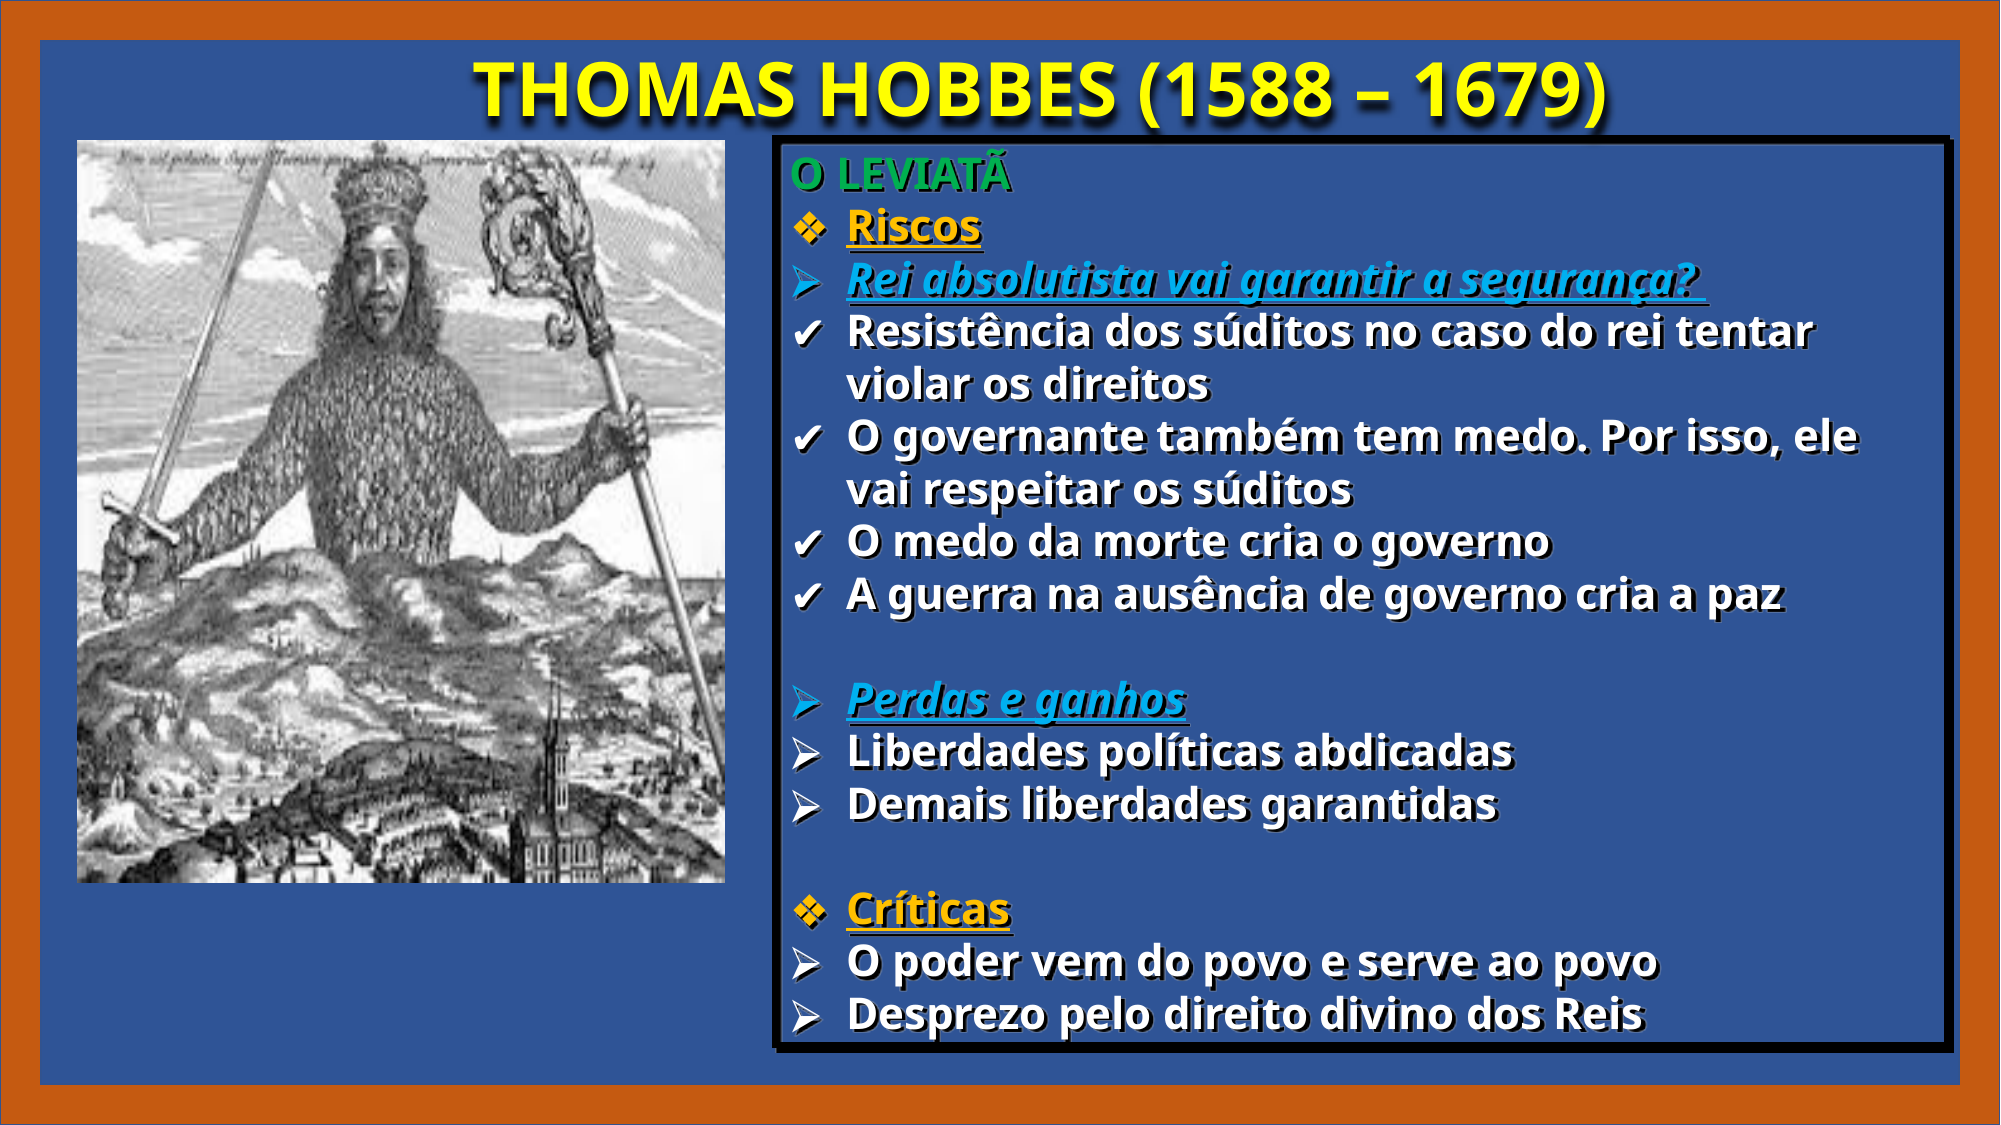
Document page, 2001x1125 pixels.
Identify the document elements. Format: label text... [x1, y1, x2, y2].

picture [76, 140, 726, 883]
text_box [0, 0, 2000, 1125]
text_box THOMAS HOBBES (1588 – 1679) [457, 34, 1713, 140]
text_box [41, 41, 1959, 1084]
text_box O LEVIATÃ Riscos Rei absolutista vai garantir a segurança? Resistência dos súditos no caso do rei tentar violar os direitos O governante também tem medo. Por isso, ele vai respeitar os súditos O medo da morte cria o governo A guerra na ausência de governo cria a paz Perdas e ganhos Liberdades políticas abdicadas Demais liberdades garantidas Críticas O poder vem do povo e serve ao povo Desprezo pelo direito divino dos Reis [774, 137, 1947, 1046]
